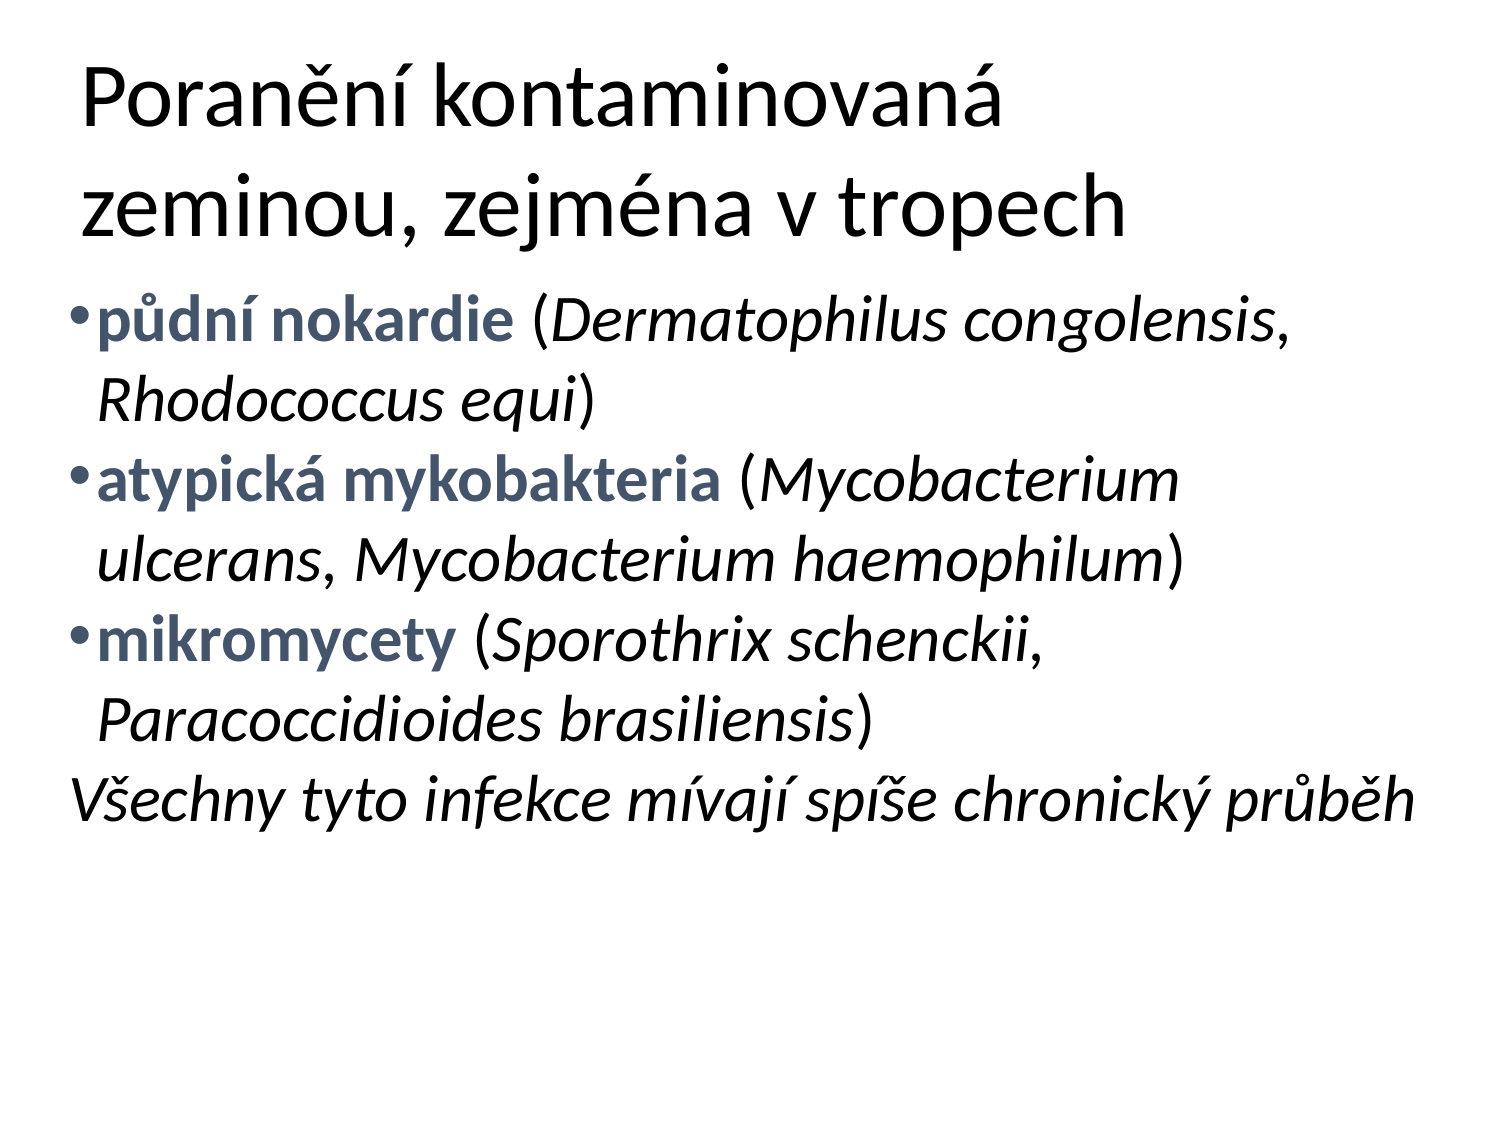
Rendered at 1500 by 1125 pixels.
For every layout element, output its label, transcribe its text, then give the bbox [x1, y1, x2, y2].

title Poranění kontaminovaná zeminou, zejména v tropech [64, 42, 1366, 247]
list půdní nokardie (Dermatophilus congolensis, Rhodococcus equi) atypická mykobakteria (Mycobacterium ulcerans, Mycobacterium haemophilum) mikromycety (Sporothrix schenckii, Paracoccidioides brasiliensis) Všechny tyto infekce mívají spíše chronický průběh [53, 267, 1436, 1010]
